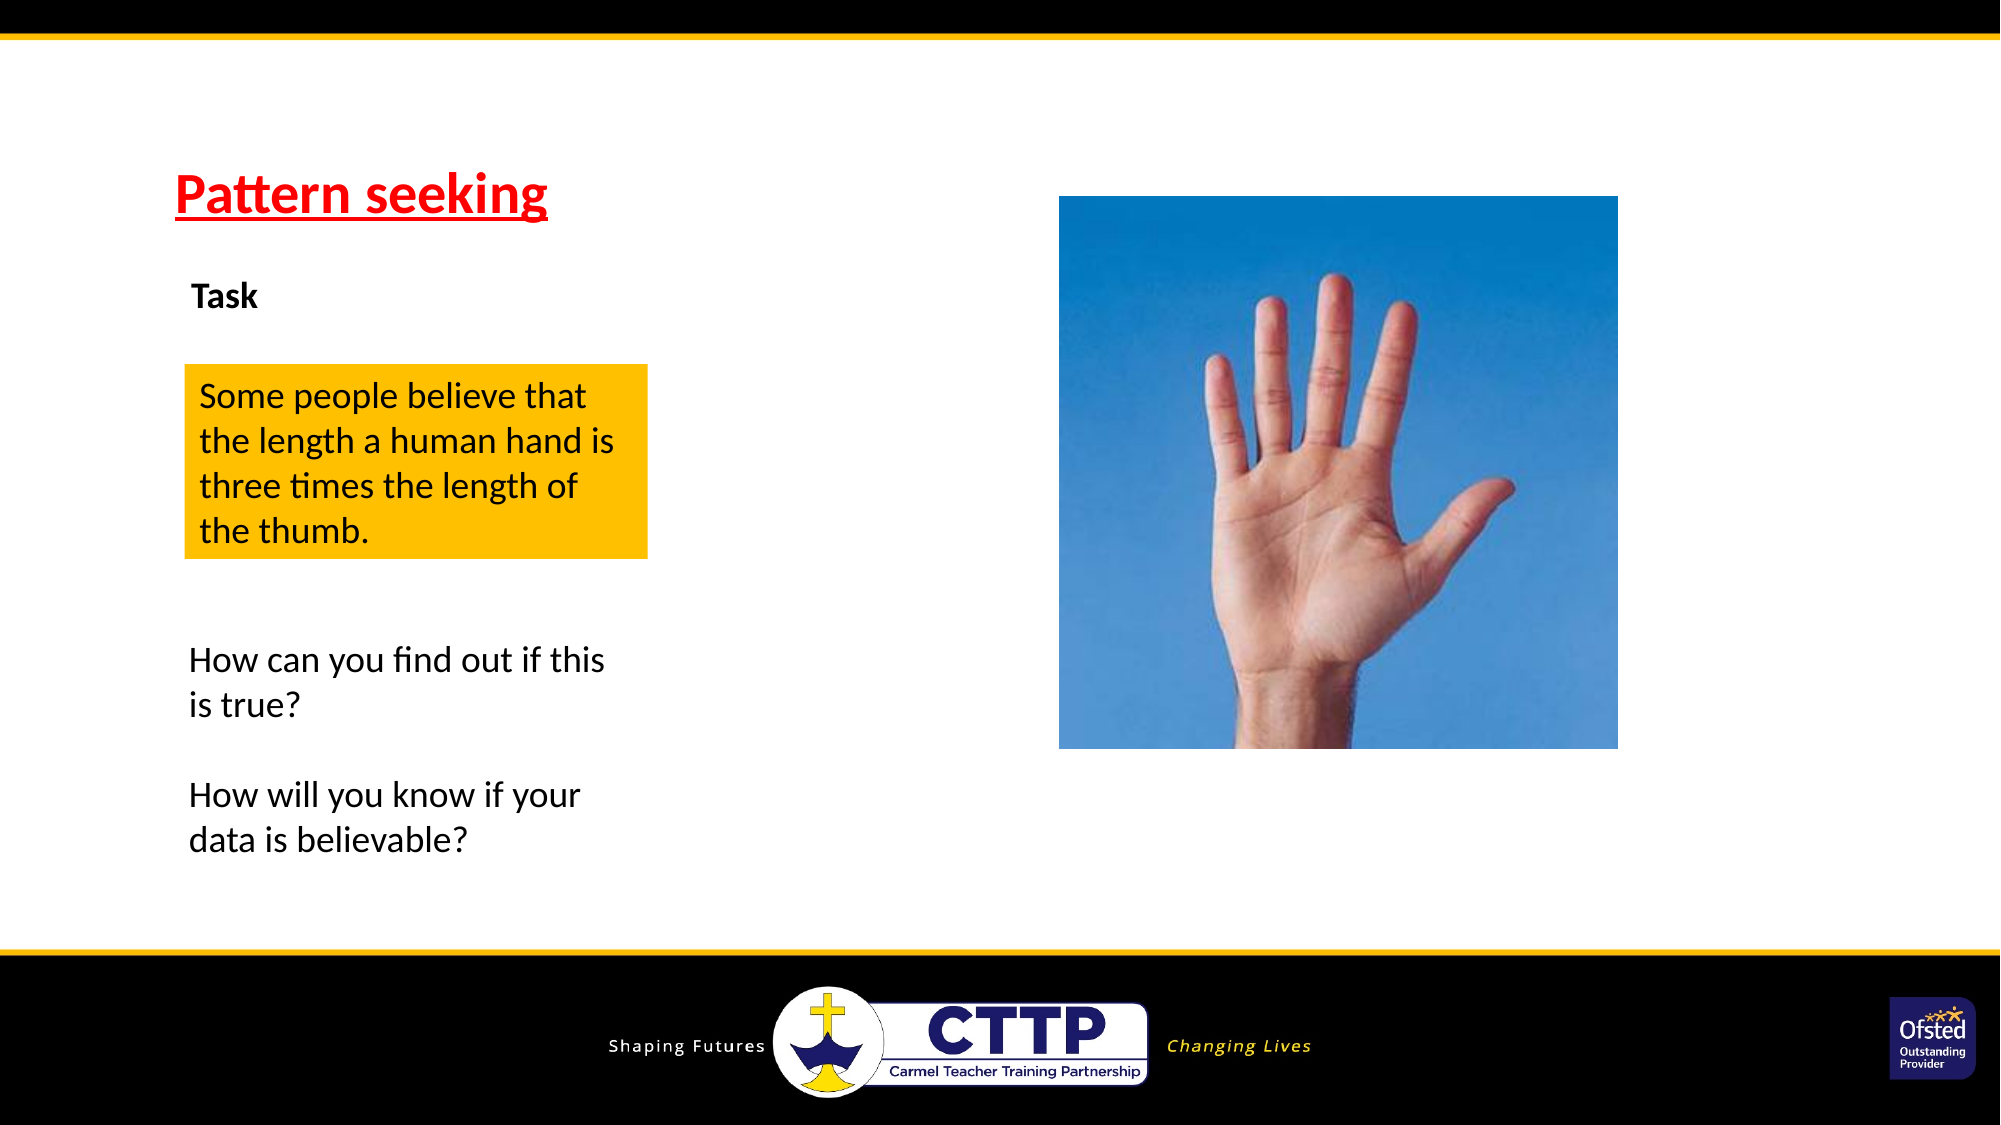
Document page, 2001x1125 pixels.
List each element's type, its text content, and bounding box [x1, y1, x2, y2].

text_box Pattern seeking [160, 147, 660, 233]
text_box Some people believe that the length a human hand is three times the length of the thumb. [184, 364, 648, 559]
text_box How can you find out if this is true? How will you know if your data is believable? [174, 627, 629, 868]
text_box Task [176, 263, 626, 324]
picture [0, 0, 2000, 1125]
